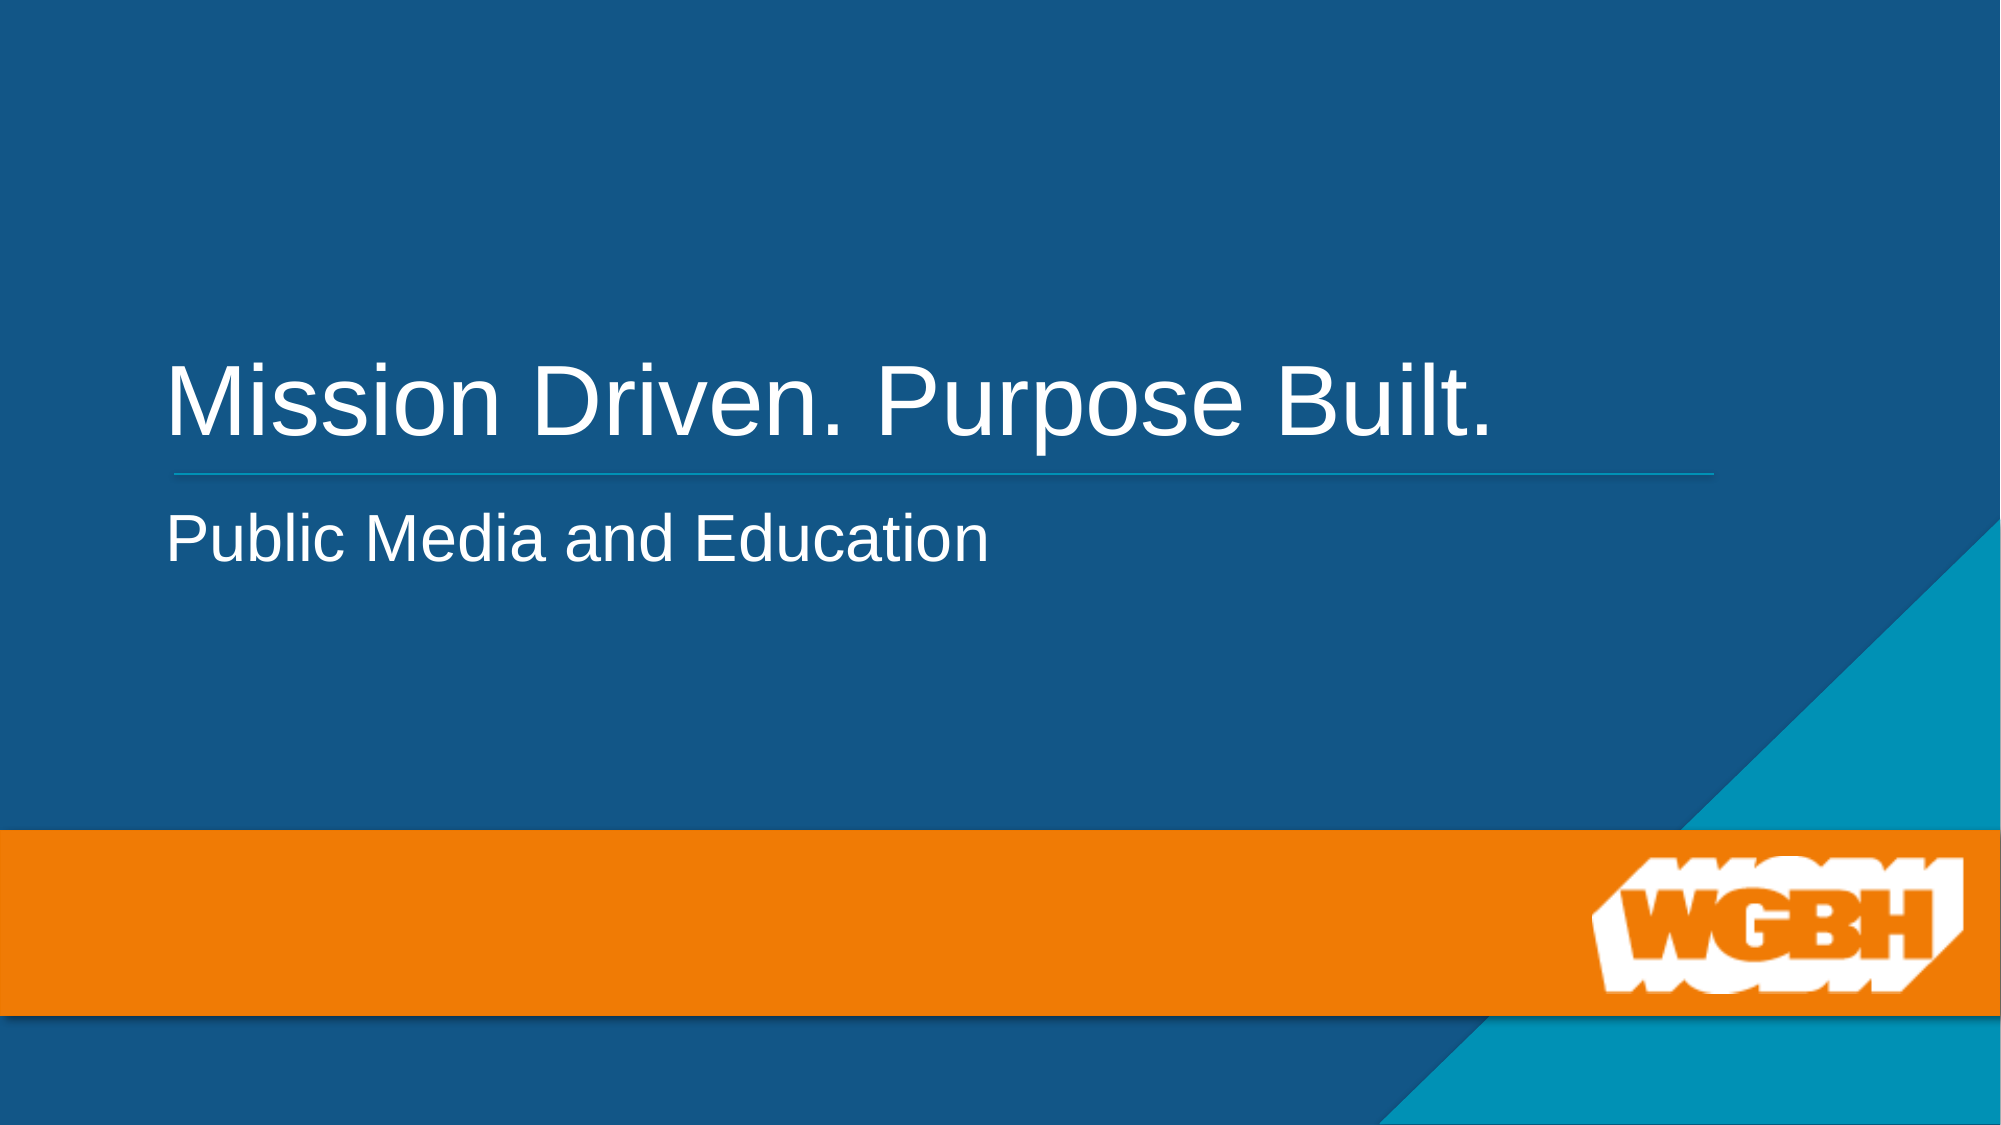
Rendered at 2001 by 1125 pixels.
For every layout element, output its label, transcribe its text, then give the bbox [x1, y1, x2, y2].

title Mission Driven. Purpose Built. [150, 327, 1850, 433]
picture [1592, 856, 1966, 994]
subtitle Public Media and Education [150, 487, 1850, 583]
